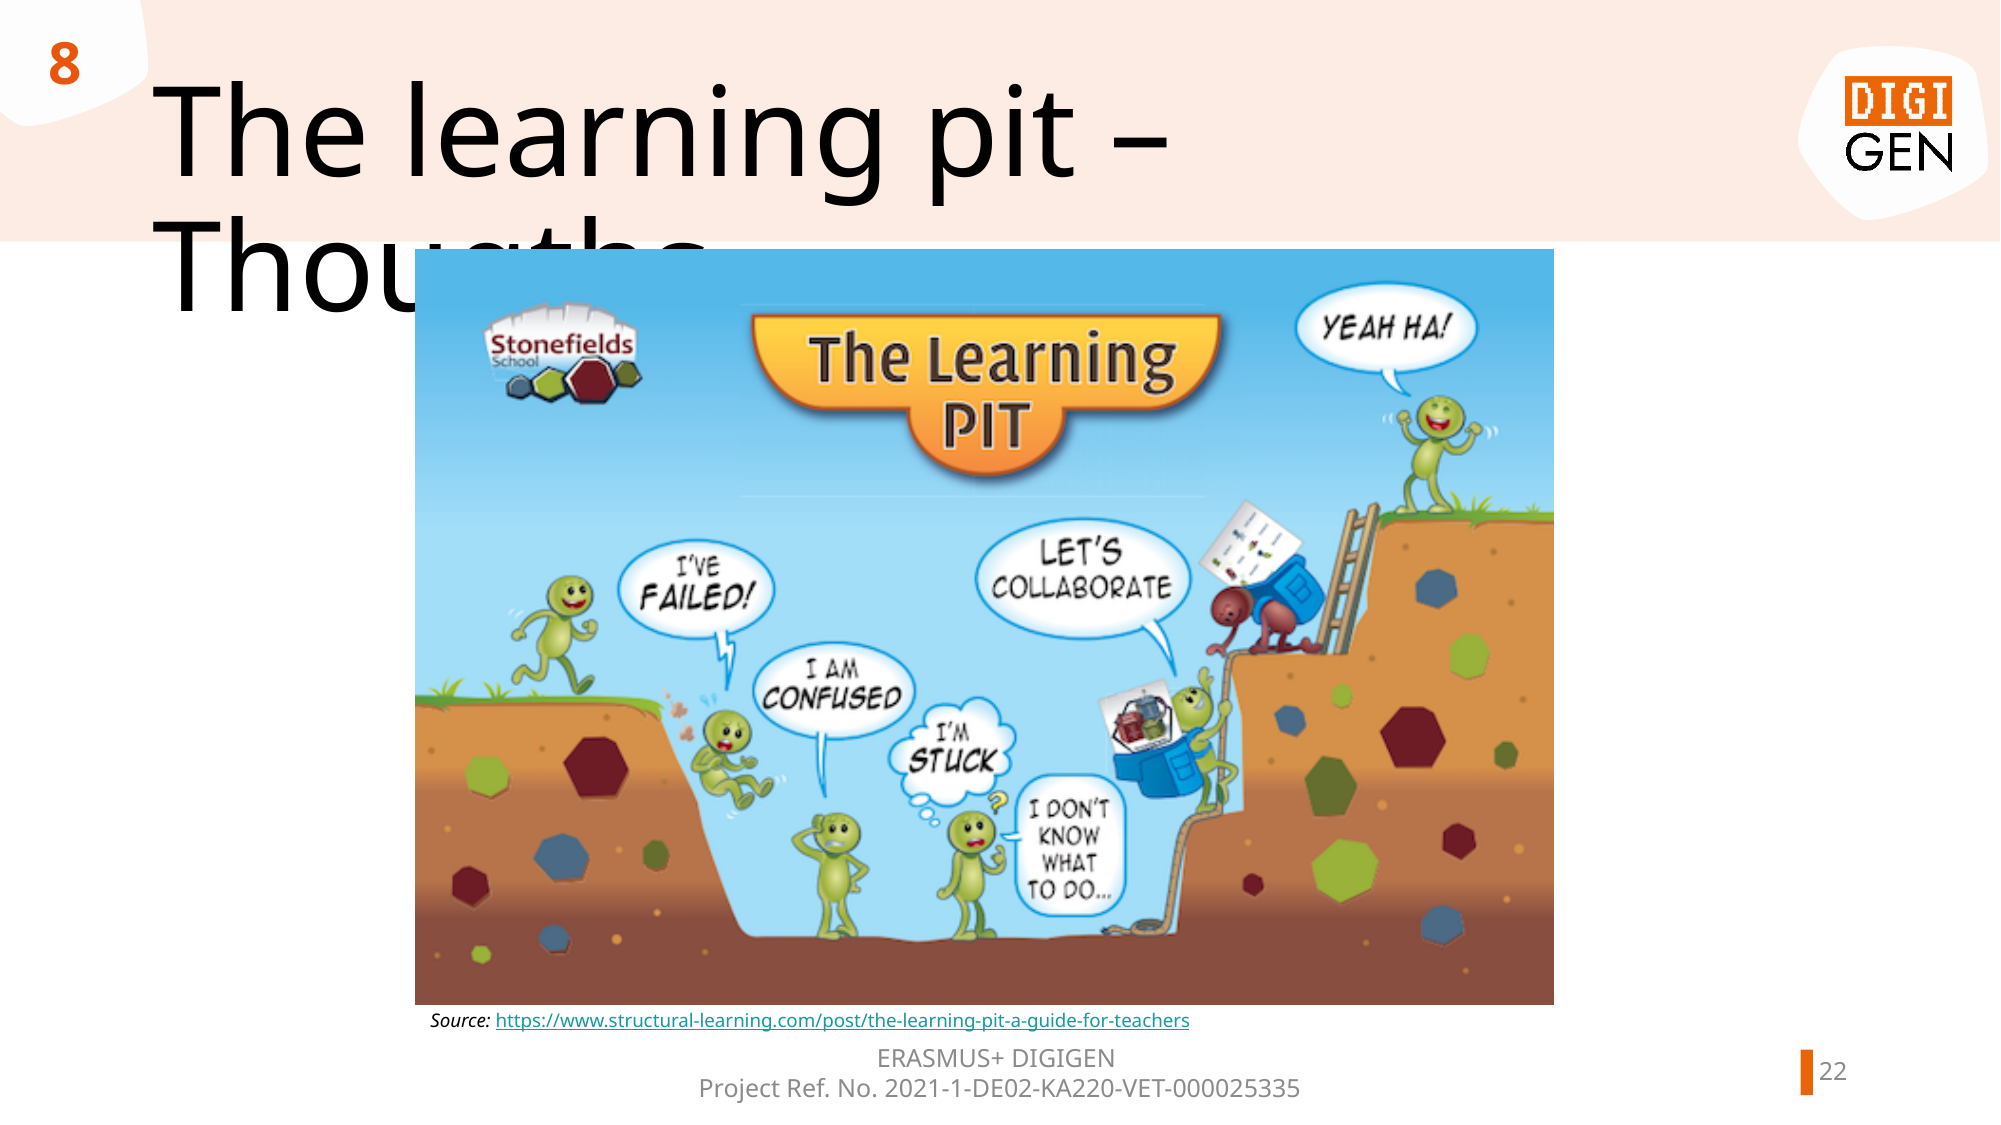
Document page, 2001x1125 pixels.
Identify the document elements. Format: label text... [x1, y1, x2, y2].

picture [415, 249, 1554, 1005]
picture [1798, 46, 1988, 220]
picture [0, 0, 148, 126]
footer ERASMUS+ DIGIGEN Project Ref. No. 2021-1-DE02-KA220-VET-000025335 [662, 1042, 1338, 1103]
text_box Source: https://www.structural-learning.com/post/the-learning-pit-a-guide-for-teachers [415, 1005, 1246, 1087]
slide_number 21 [1764, 1042, 1863, 1103]
title The learning pit – Thougths [137, 61, 1765, 190]
